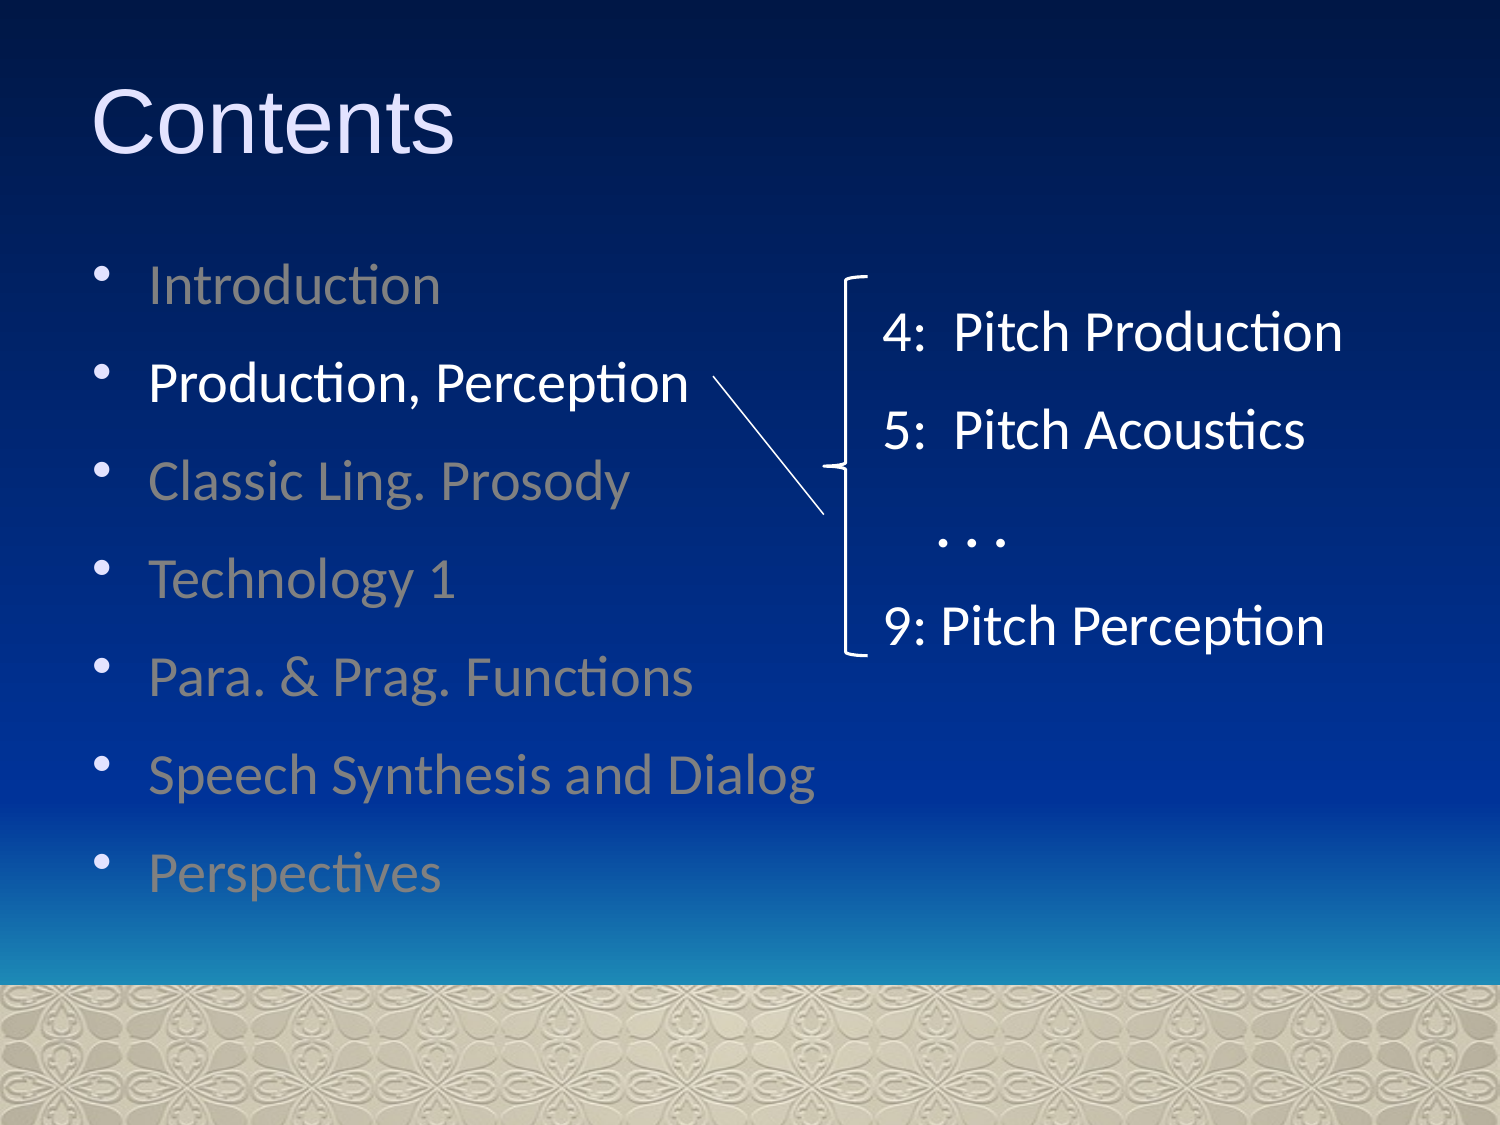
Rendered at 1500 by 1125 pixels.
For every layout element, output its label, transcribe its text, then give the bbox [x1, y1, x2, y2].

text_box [712, 375, 825, 515]
text_box [829, 276, 867, 656]
picture [0, 985, 1500, 1125]
text_box 4: Pitch Production 5: Pitch Acoustics . . . 9: Pitch Perception [867, 257, 1500, 665]
list Introduction Production, Perception Classic Ling. Prosody Technology 1 Para. & Prag. Functions Speech Synthesis and Dialog Perspectives [76, 210, 1128, 877]
title Contents [74, 27, 714, 206]
